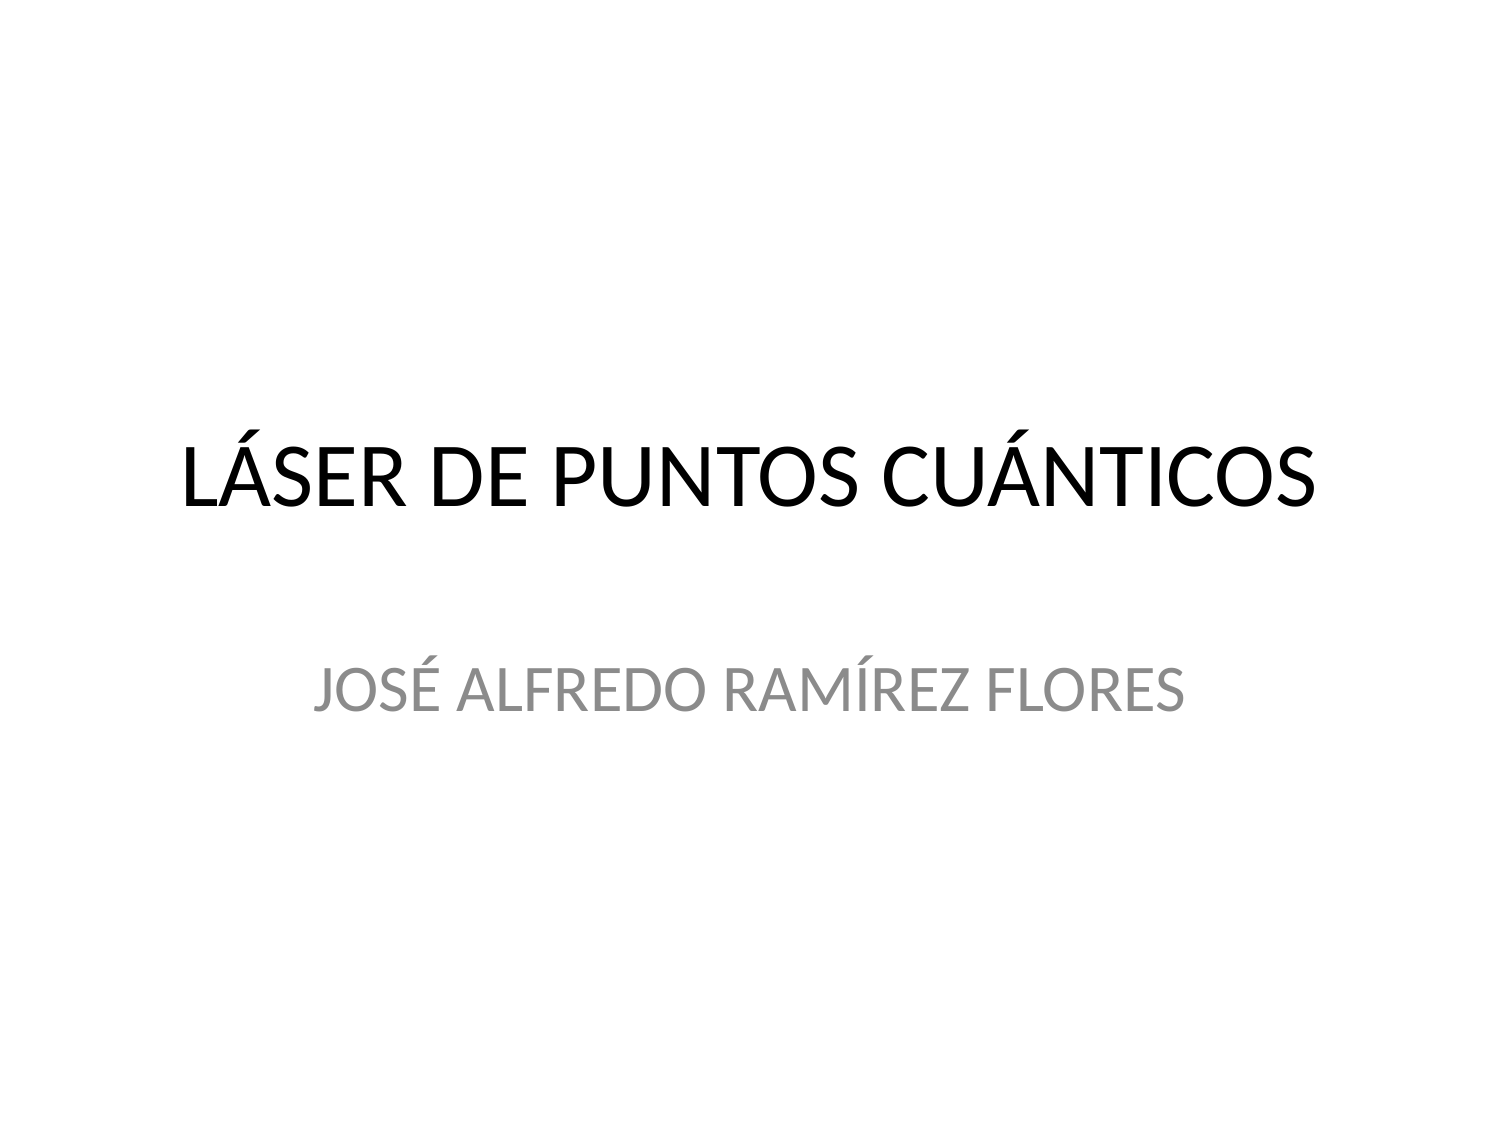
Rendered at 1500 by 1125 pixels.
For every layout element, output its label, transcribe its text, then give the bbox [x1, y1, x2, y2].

title LÁSER DE PUNTOS CUÁNTICOS [112, 349, 1388, 591]
subtitle JOSÉ ALFREDO RAMÍREZ FLORES [225, 637, 1275, 925]
